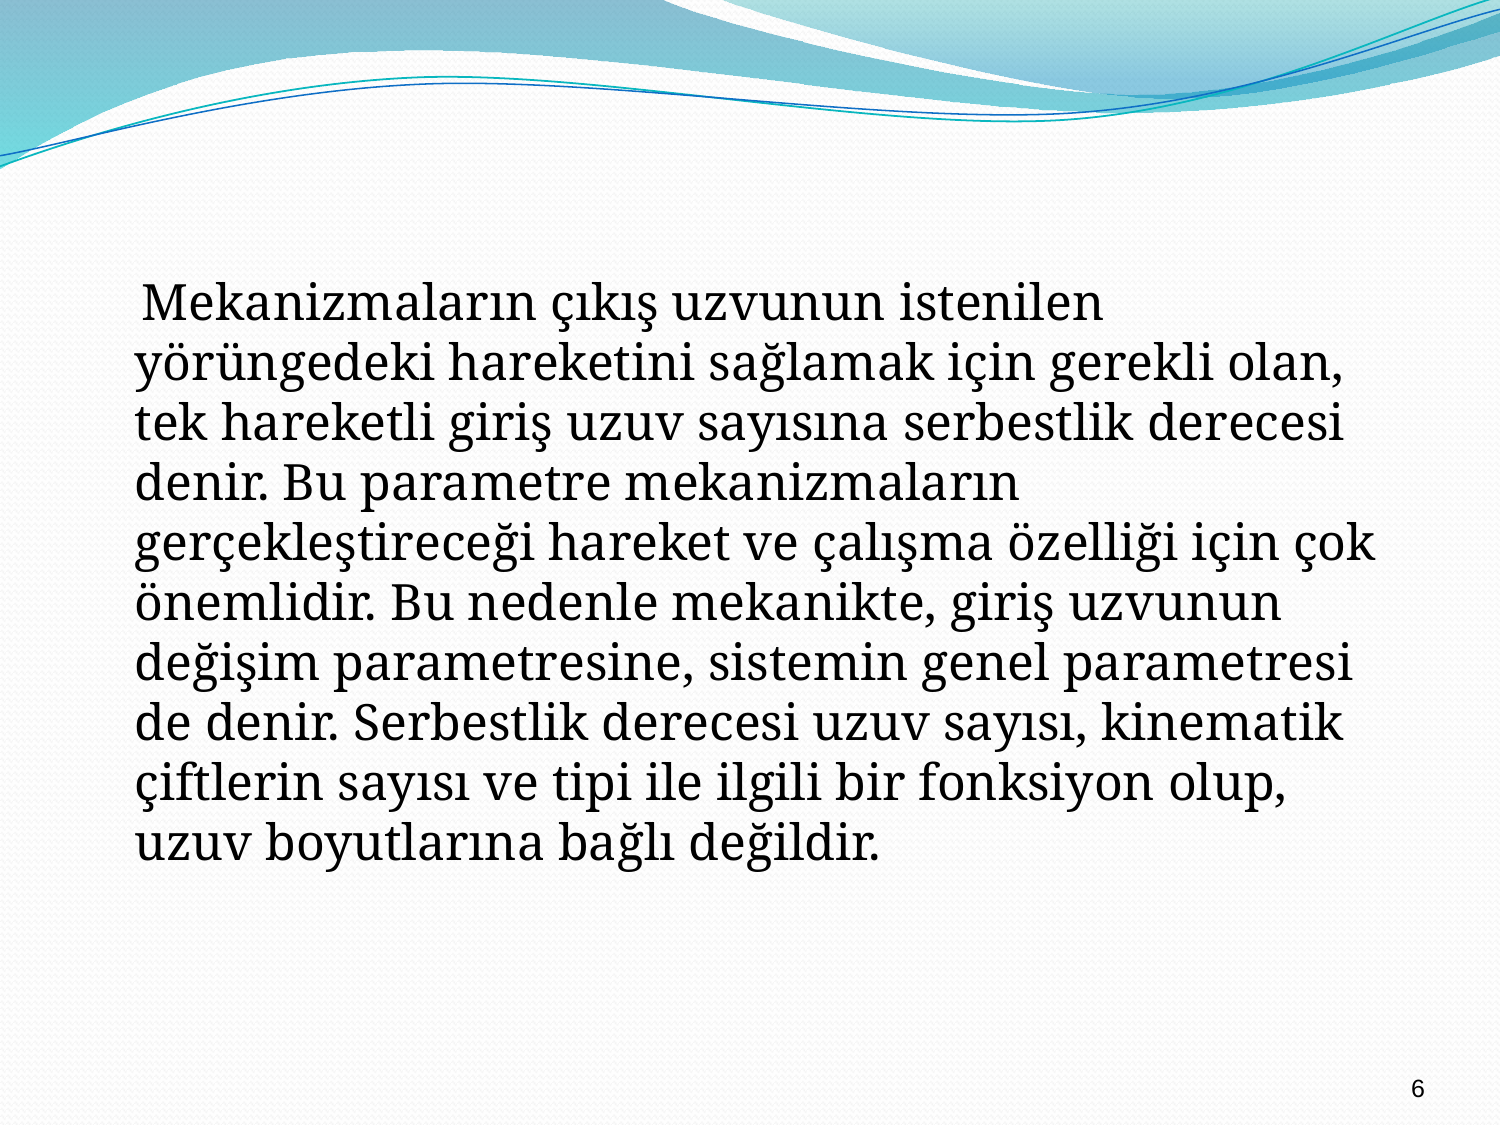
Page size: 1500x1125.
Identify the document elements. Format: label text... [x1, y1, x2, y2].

list Mekanizmaların çıkış uzvunun istenilen yörüngedeki hareketini sağlamak için gerekli olan, tek hareketli giriş uzuv sayısına serbestlik derecesi denir. Bu parametre mekanizmaların gerçekleştireceği hareket ve çalışma özelliği için çok önemlidir. Bu nedenle mekanikte, giriş uzvunun değişim parametresine, sistemin genel parametresi de denir. Serbestlik derecesi uzuv sayısı, kinematik çiftlerin sayısı ve tipi ile ilgili bir fonksiyon olup, uzuv boyutlarına bağlı değildir. [75, 262, 1425, 858]
slide_number 6 [1299, 1042, 1425, 1103]
